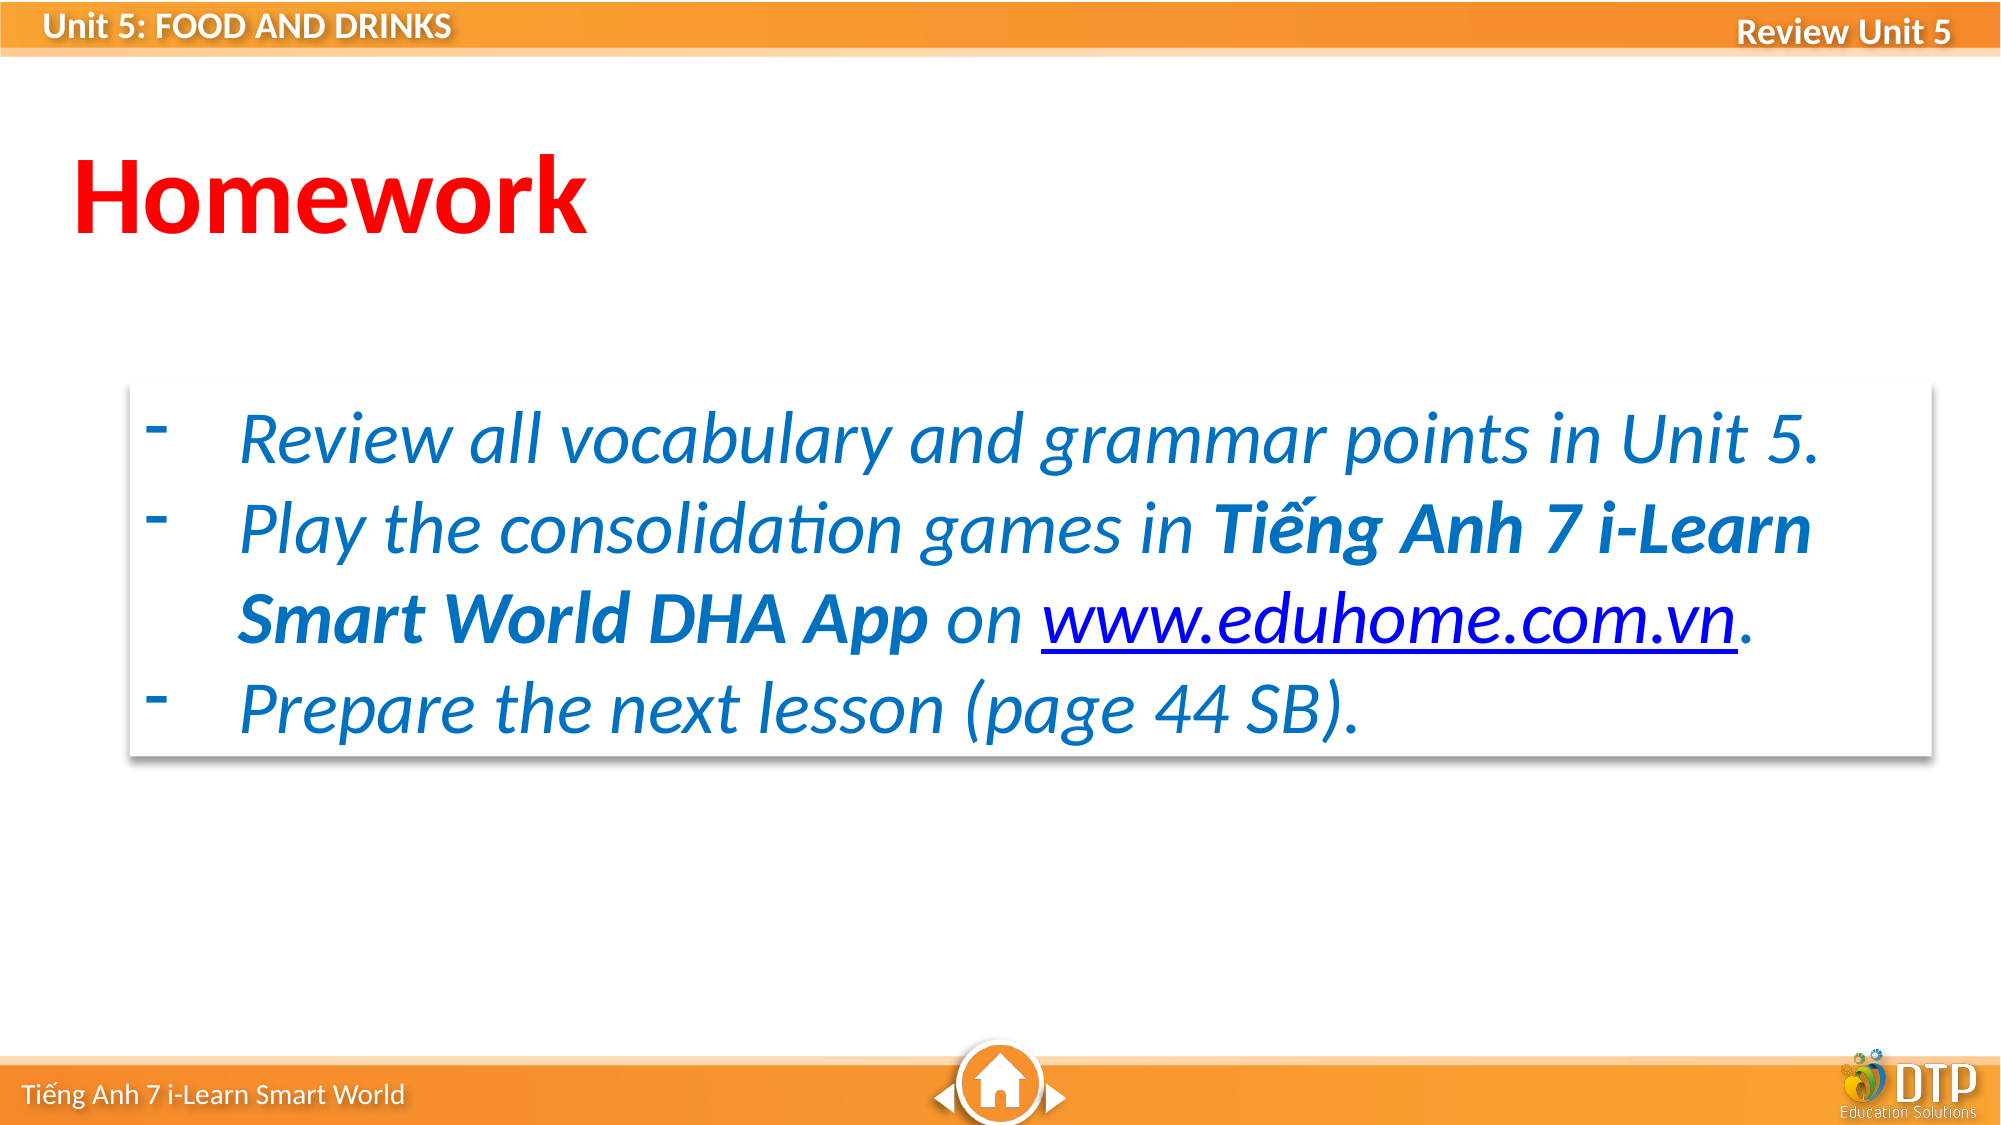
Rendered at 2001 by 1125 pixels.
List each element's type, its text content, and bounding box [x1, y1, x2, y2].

text_box Homework [57, 113, 604, 264]
text_box Review all vocabulary and grammar points in Unit 5. Play the consolidation games in Tiếng Anh 7 i-Learn Smart World DHA App on www.eduhome.com.vn. Prepare the next lesson (page 44 SB). [129, 381, 1932, 757]
picture [0, 2, 2001, 1125]
